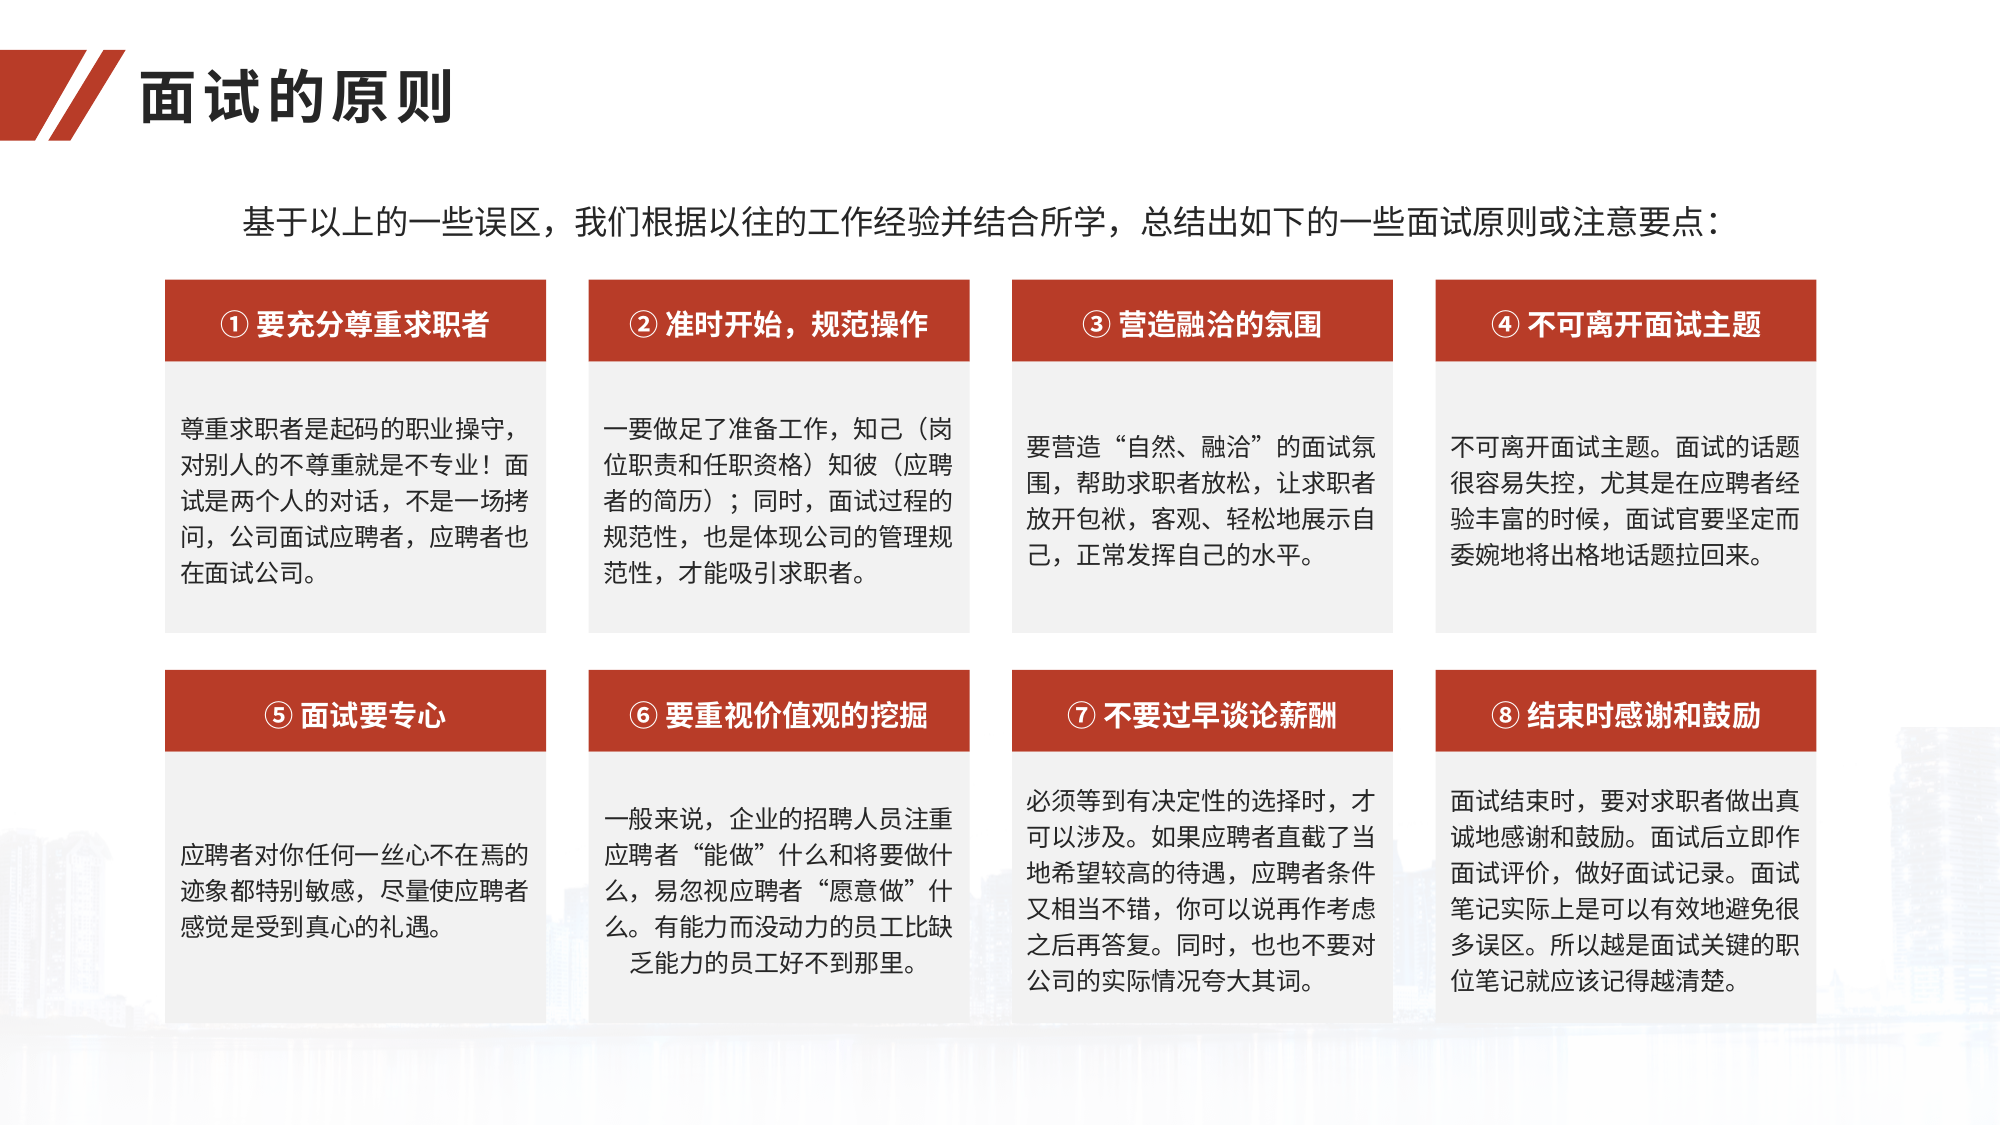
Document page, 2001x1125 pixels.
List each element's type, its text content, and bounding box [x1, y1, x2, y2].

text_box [1012, 669, 1394, 1024]
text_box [1435, 279, 1817, 633]
text_box 基于以上的一些误区，我们根据以往的工作经验并结合所学，总结出如下的一些面试原则或注意要点： [227, 182, 1837, 249]
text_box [165, 279, 547, 633]
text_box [588, 279, 970, 633]
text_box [0, 49, 939, 141]
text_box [1435, 669, 1817, 1024]
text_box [165, 669, 547, 1024]
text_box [588, 669, 970, 1024]
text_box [1012, 279, 1394, 633]
